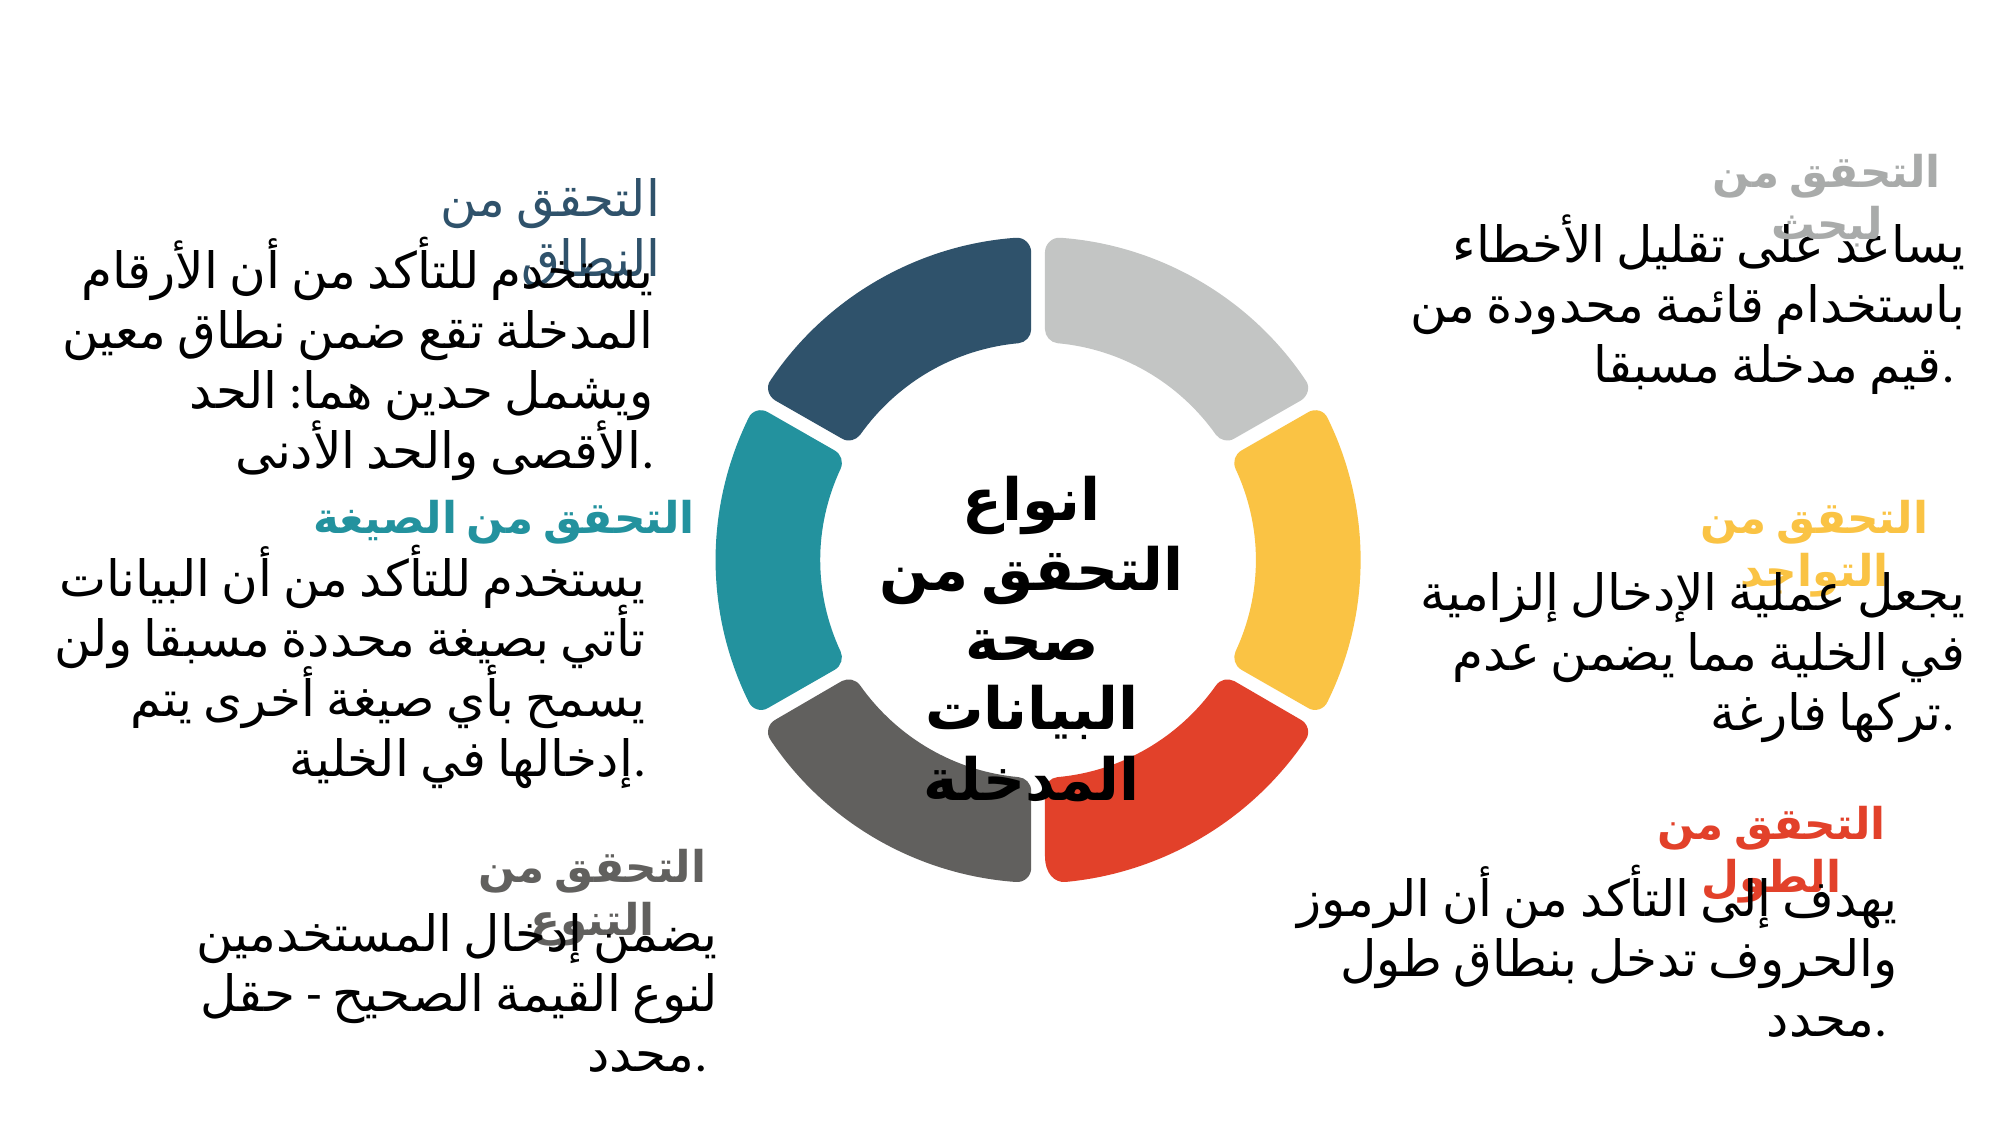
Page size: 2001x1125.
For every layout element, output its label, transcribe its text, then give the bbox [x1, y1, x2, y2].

text_box [768, 679, 1032, 882]
text_box يساعد على تقليل الأخطاء باستخدام قائمة محدودة من قيم مدخلة مسبقا. [1328, 204, 1981, 311]
text_box يستخدم للتأكد من أن الأرقام المدخلة تقع ضمن نطاق معين ويشمل حدين هما: الحد الأقصى والحد الأدنى. [16, 230, 670, 337]
text_box التحقق من النطاق [302, 166, 661, 230]
text_box [1234, 410, 1361, 710]
text_box التحقق من الطول [1630, 795, 1914, 859]
text_box التحقق من لبحث [1654, 143, 2000, 216]
text_box انواع التحقق من صحة البيانات المدخلة [858, 461, 1206, 586]
text_box [1044, 237, 1309, 441]
text_box يهدف إلى التأكد من أن الرموز والحروف تدخل بنطاق طول محدد. [1234, 859, 1914, 966]
text_box يستخدم للتأكد من أن البيانات تأتي بصيغة محددة مسبقا ولن يسمح بأي صيغة أخرى يتم إدخالها في الخلية. [19, 538, 661, 645]
text_box [768, 237, 1032, 441]
text_box يجعل عملية الإدخال إلزامية في الخلية مما يضمن عدم تركها فارغة. [1365, 552, 1981, 659]
text_box يضمن إدخال المستخدمين لنوع القيمة الصحيح - حقل محدد. [177, 894, 734, 1001]
text_box التحقق من التواجد [1635, 489, 1994, 563]
text_box [1044, 679, 1309, 882]
text_box التحقق من التنوع [437, 838, 747, 912]
text_box [715, 410, 842, 710]
text_box التحقق من الصيغة [291, 489, 717, 563]
